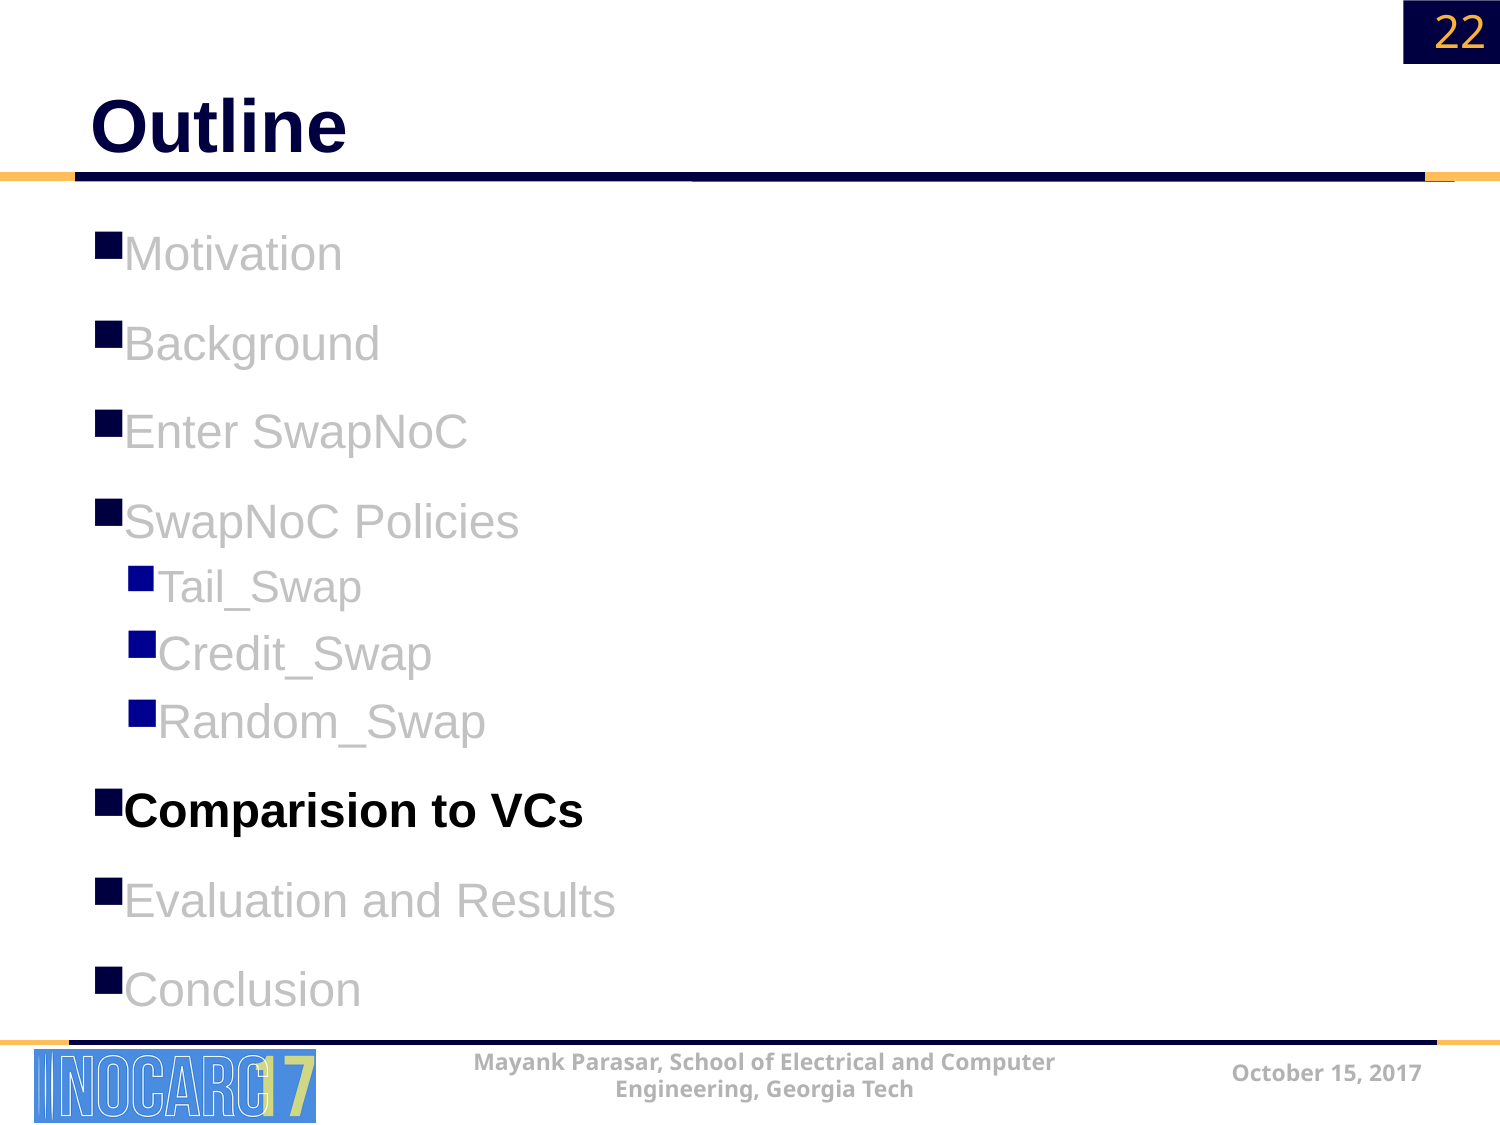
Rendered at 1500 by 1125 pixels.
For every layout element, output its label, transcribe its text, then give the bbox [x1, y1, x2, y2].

list Motivation Background Enter SwapNoC SwapNoC Policies Tail_Swap Credit_Swap Random_Swap Comparision to VCs Evaluation and Results Conclusion [75, 215, 1438, 1030]
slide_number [1213, 1042, 1438, 1103]
slide_number 22 [1401, 4, 1500, 64]
picture [34, 1049, 316, 1123]
title Outline [75, 24, 1302, 175]
footer Mayank Parasar, School of Electrical and Computer Engineering, Georgia Tech [419, 1045, 1110, 1105]
